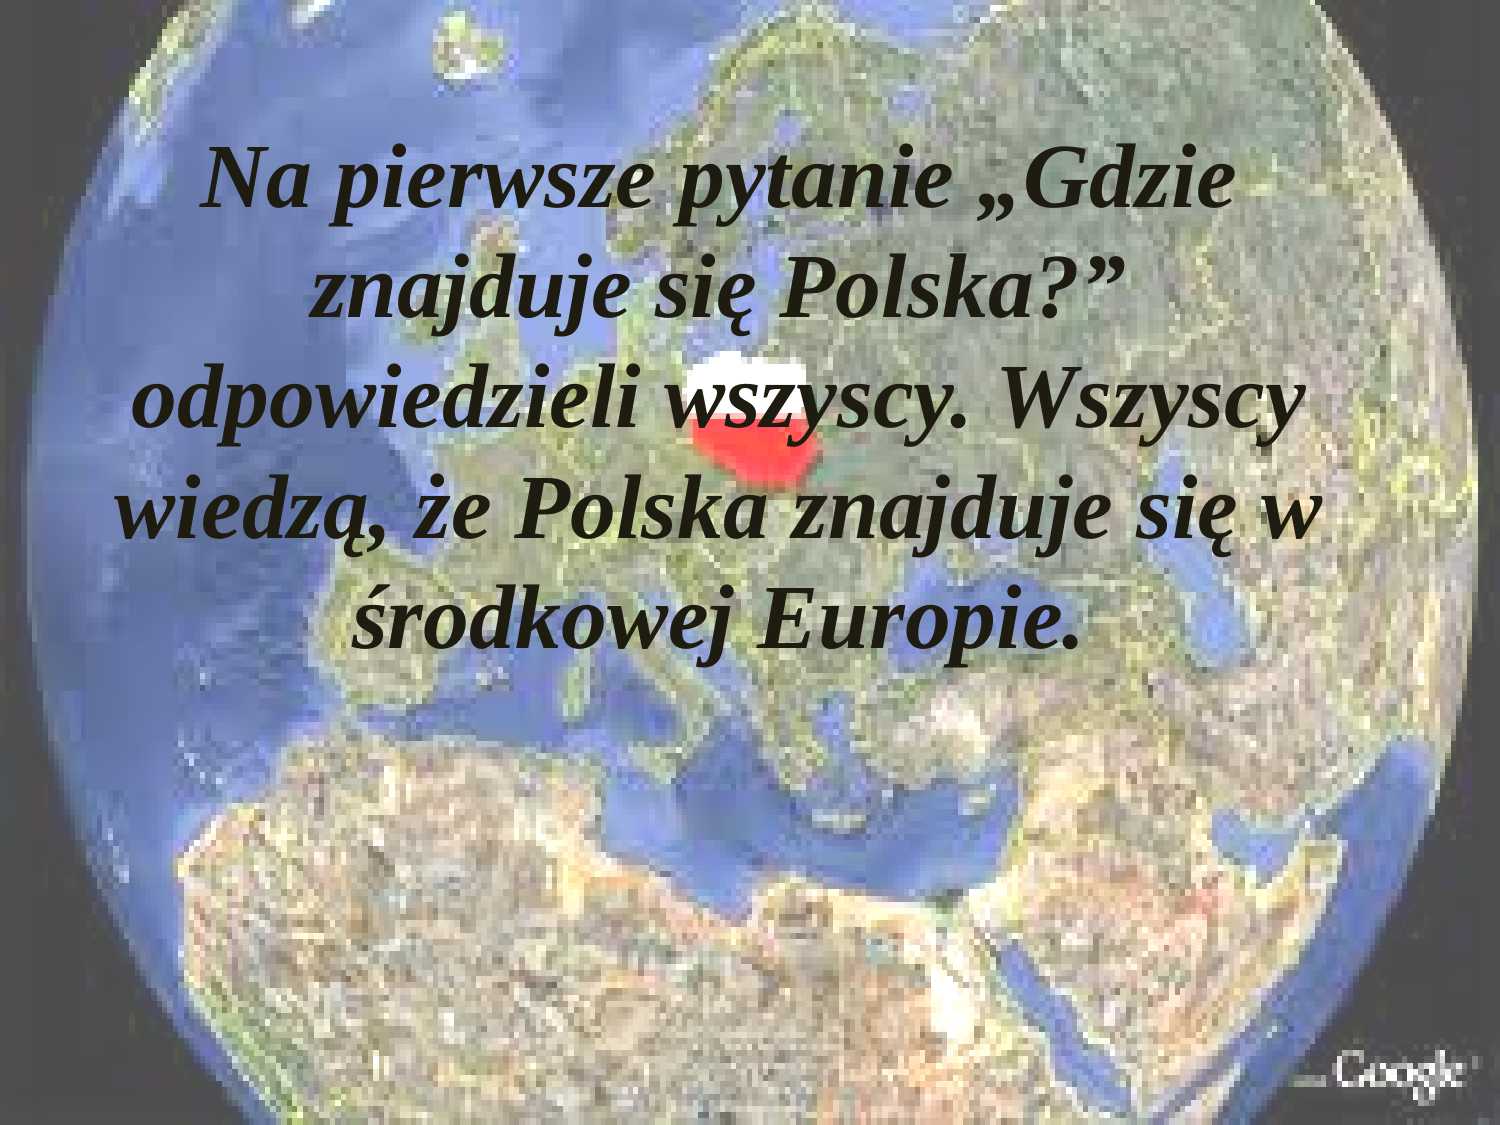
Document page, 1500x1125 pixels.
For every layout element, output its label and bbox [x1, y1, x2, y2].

list [0, 0, 1500, 1125]
